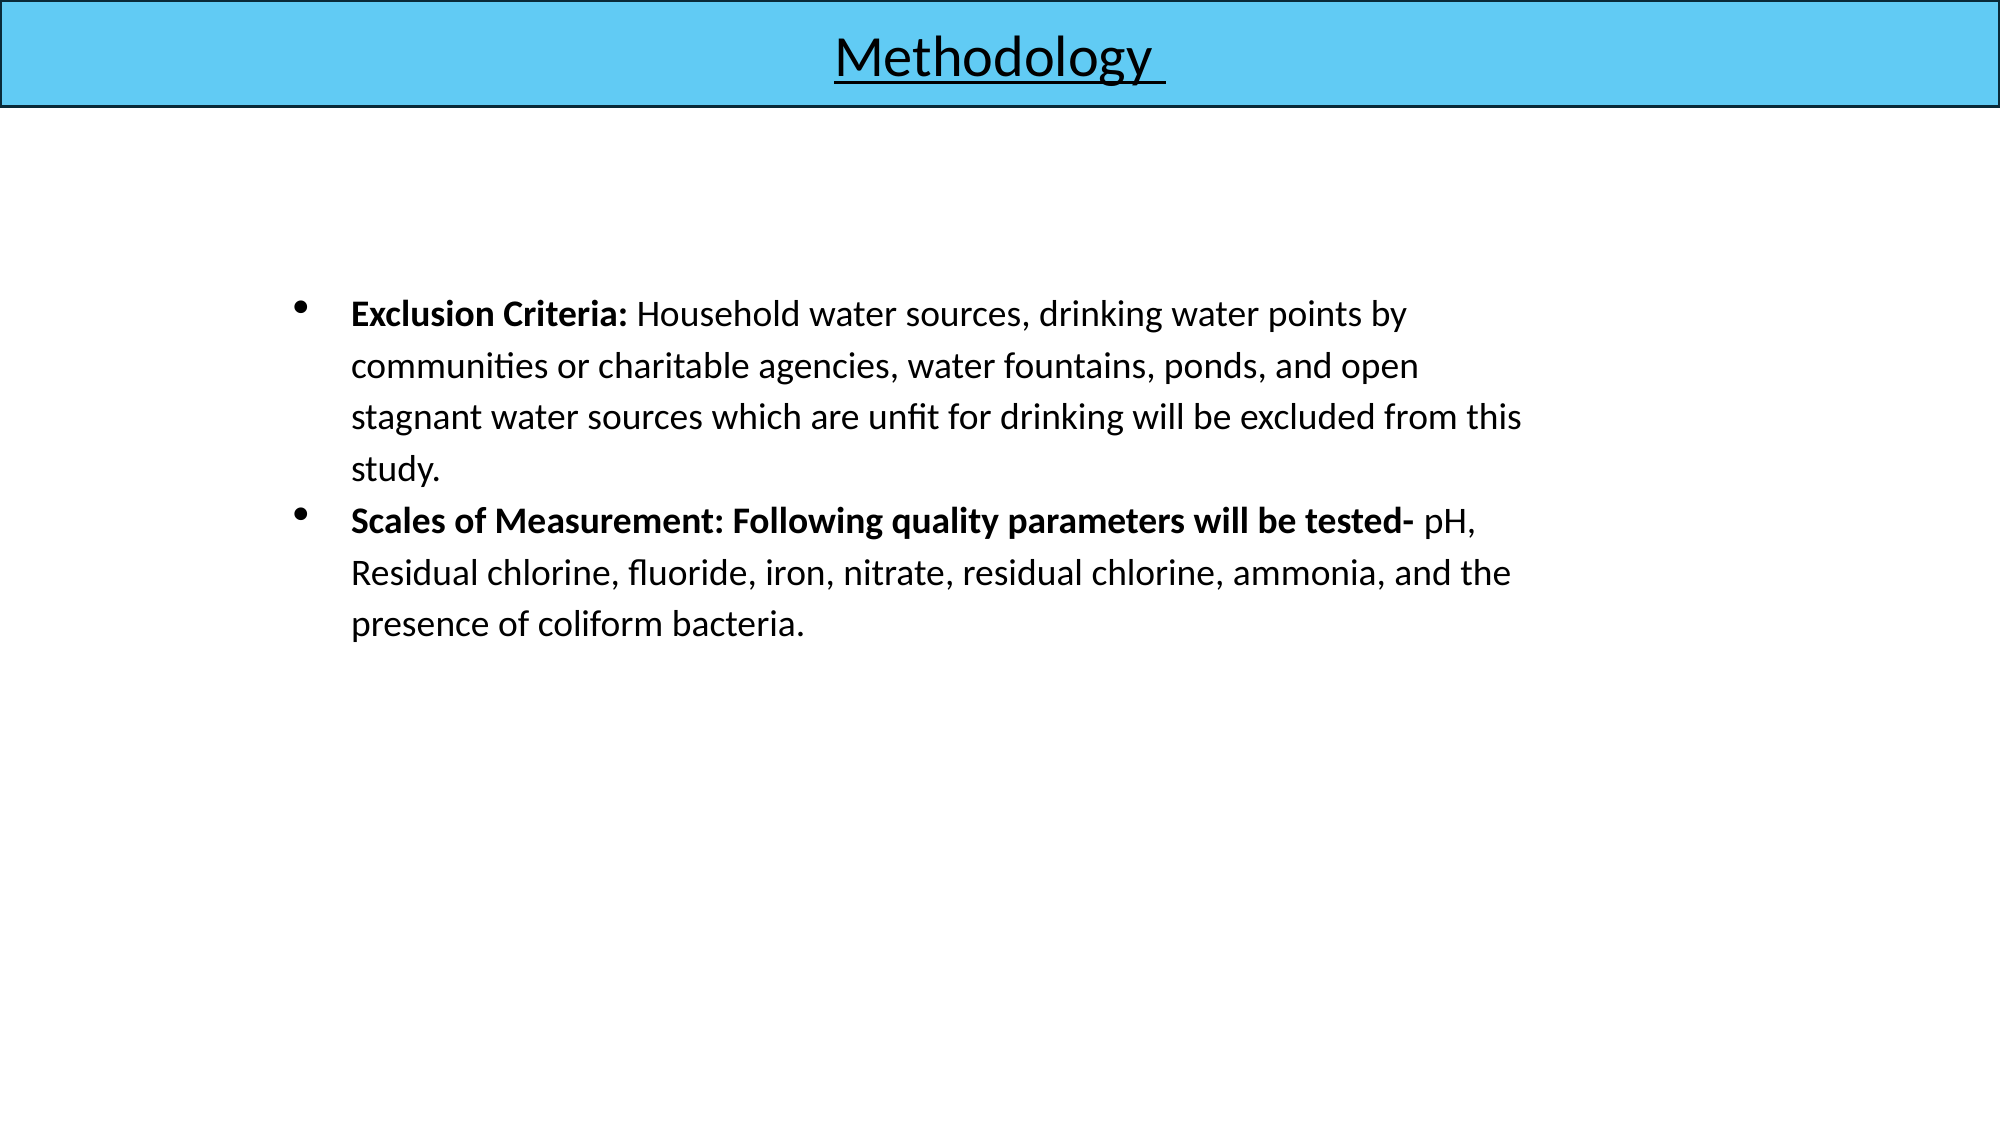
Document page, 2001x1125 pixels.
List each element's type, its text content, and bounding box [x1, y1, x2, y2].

text_box Exclusion Criteria: Household water sources, drinking water points by communities or charitable agencies, water fountains, ponds, and open stagnant water sources which are unfit for drinking will be excluded from this study. Scales of Measurement: Following quality parameters will be tested- pH, Residual chlorine, fluoride, iron, nitrate, residual chlorine, ammonia, and the presence of coliform bacteria. [279, 274, 1570, 652]
text_box Methodology [0, 0, 2000, 108]
